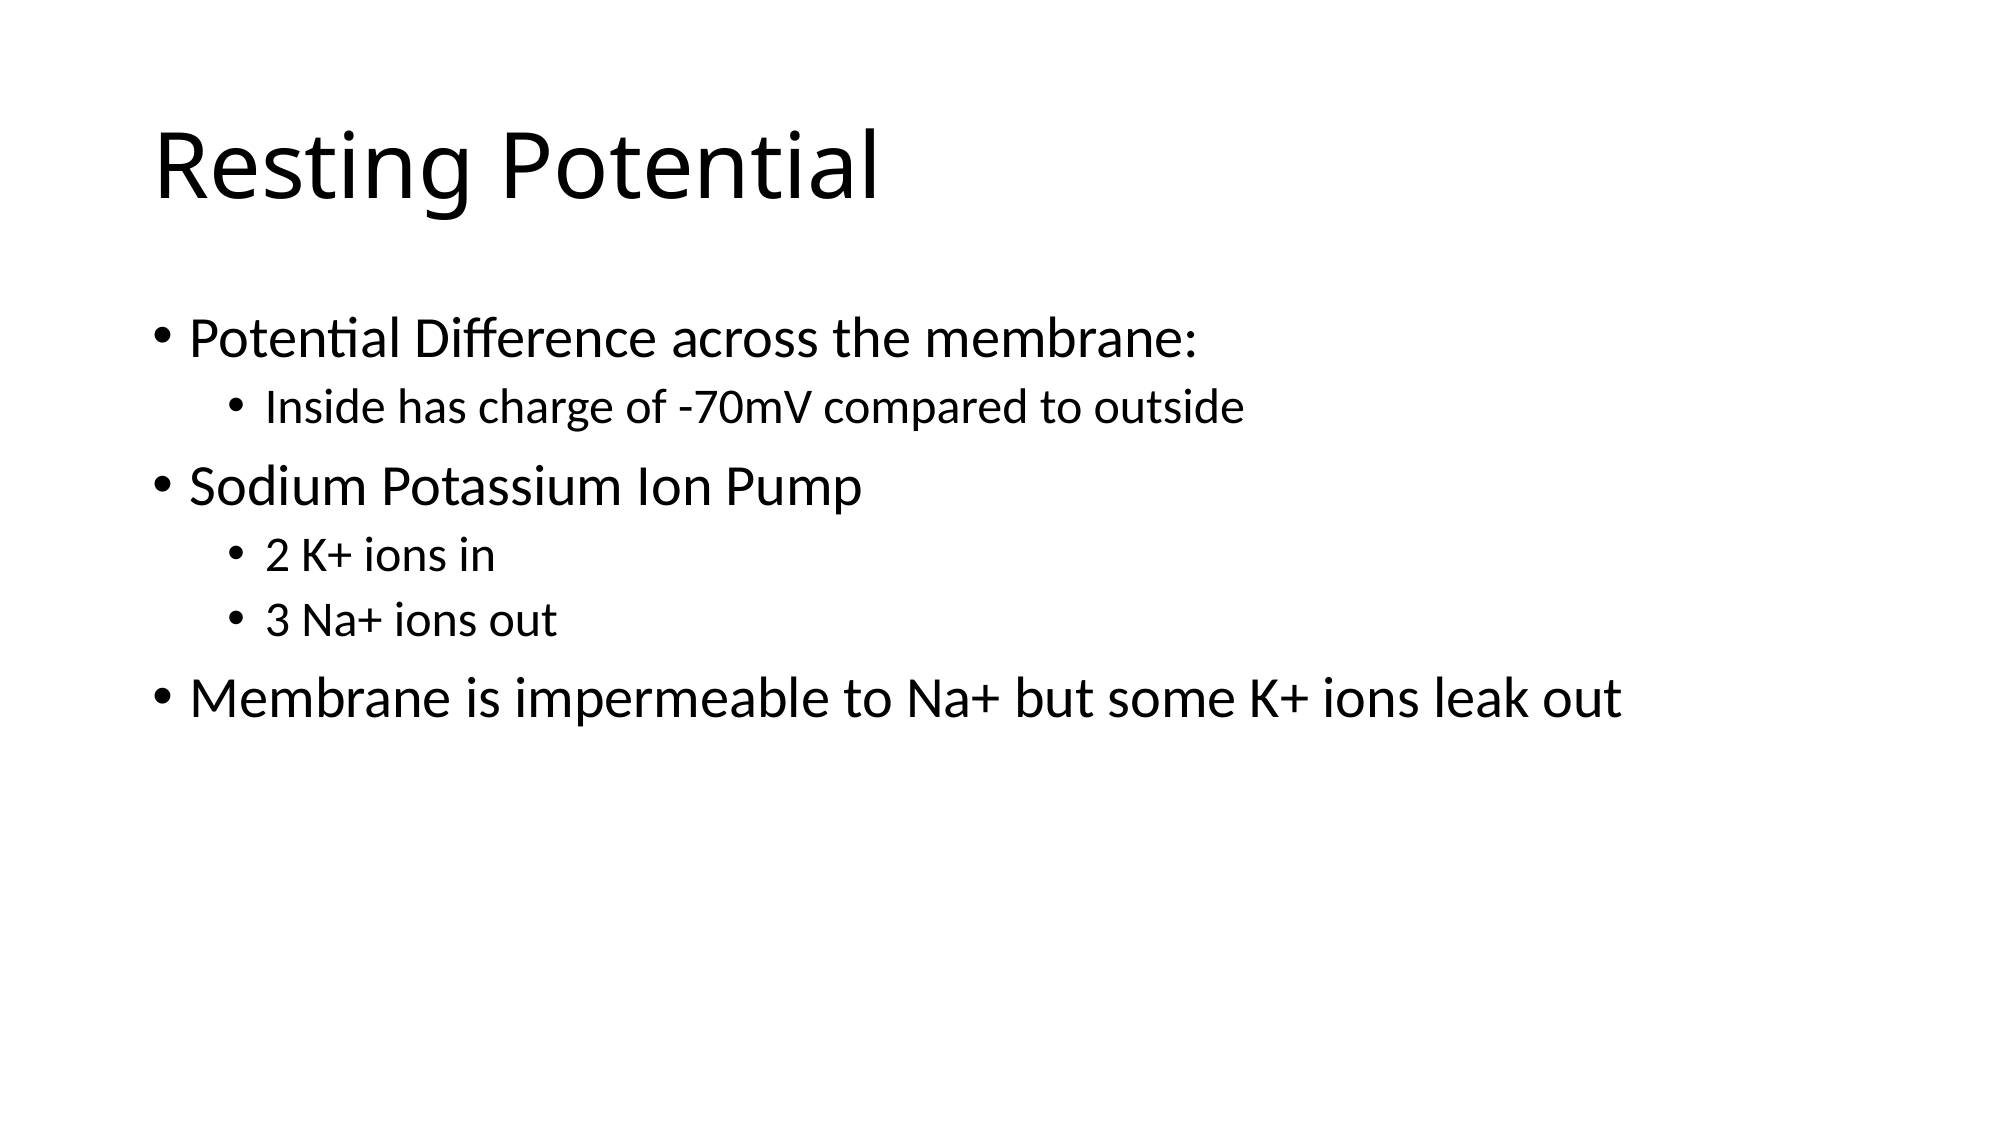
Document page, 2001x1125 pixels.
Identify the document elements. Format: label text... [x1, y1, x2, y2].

title Resting Potential [137, 59, 1863, 278]
list Potential Difference across the membrane: Inside has charge of -70mV compared to outside Sodium Potassium Ion Pump 2 K+ ions in 3 Na+ ions out Membrane is impermeable to Na+ but some K+ ions leak out [137, 299, 1863, 1014]
